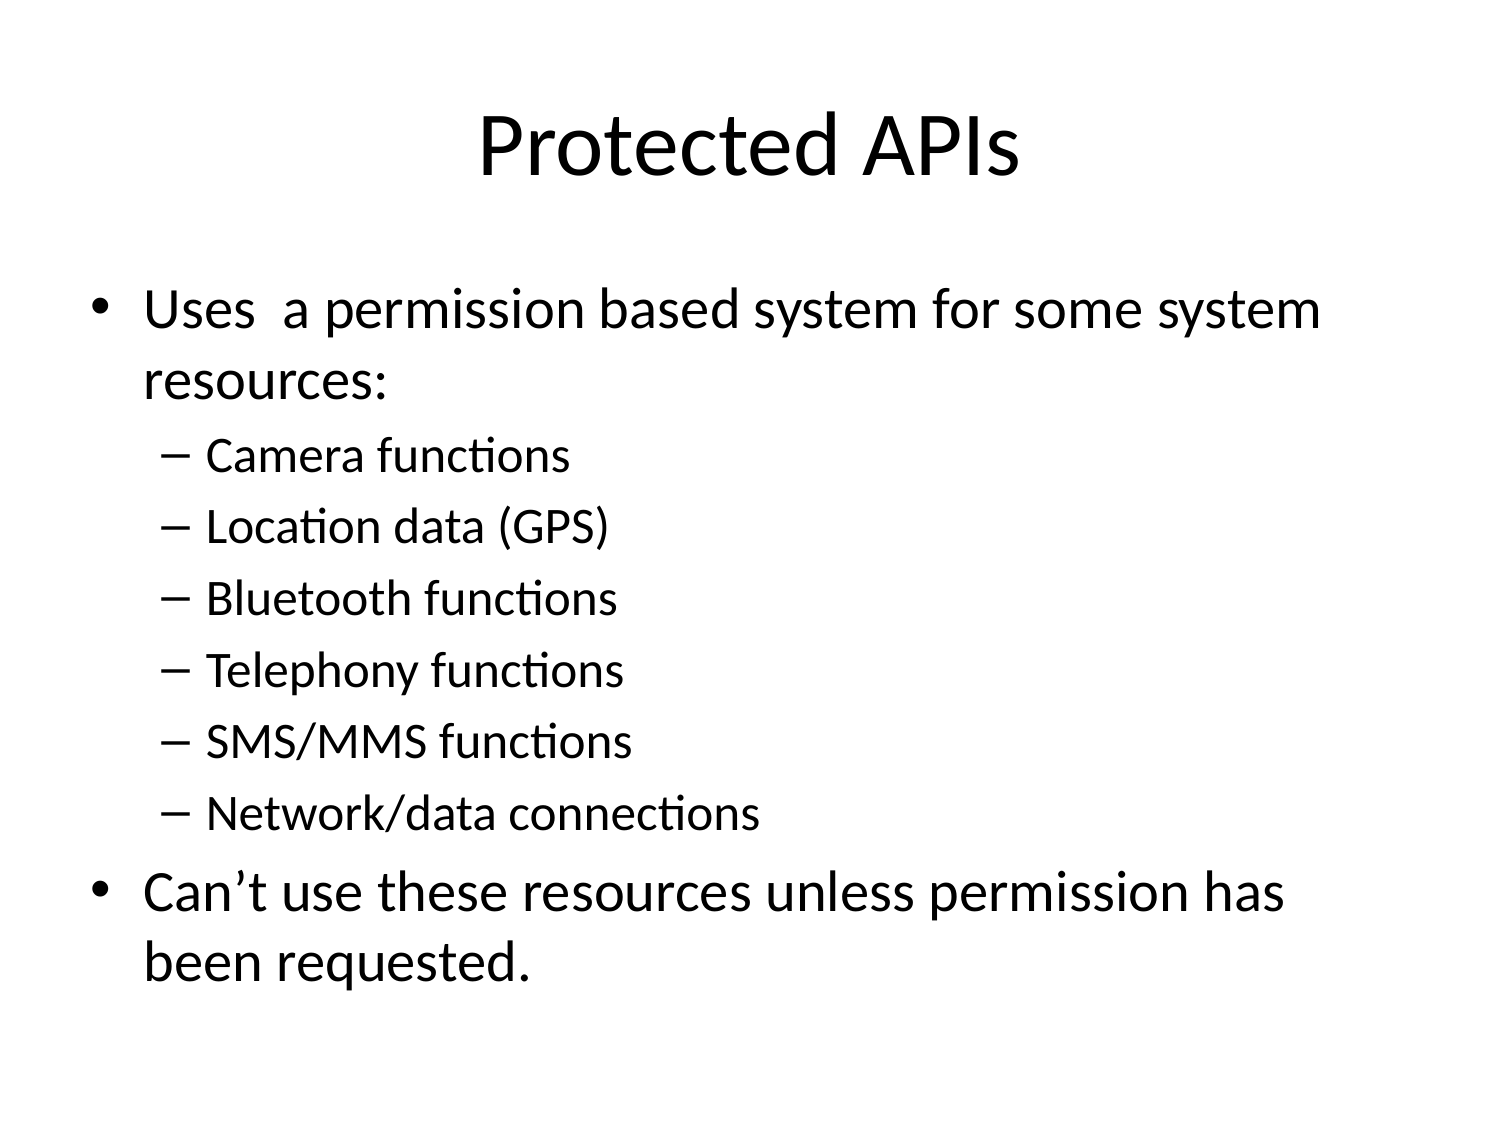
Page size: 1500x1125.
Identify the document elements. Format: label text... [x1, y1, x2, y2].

list Uses a permission based system for some system resources: Camera functions Location data (GPS) Bluetooth functions Telephony functions SMS/MMS functions Network/data connections Can’t use these resources unless permission has been requested. [75, 262, 1425, 1005]
title Protected APIs [75, 45, 1425, 233]
